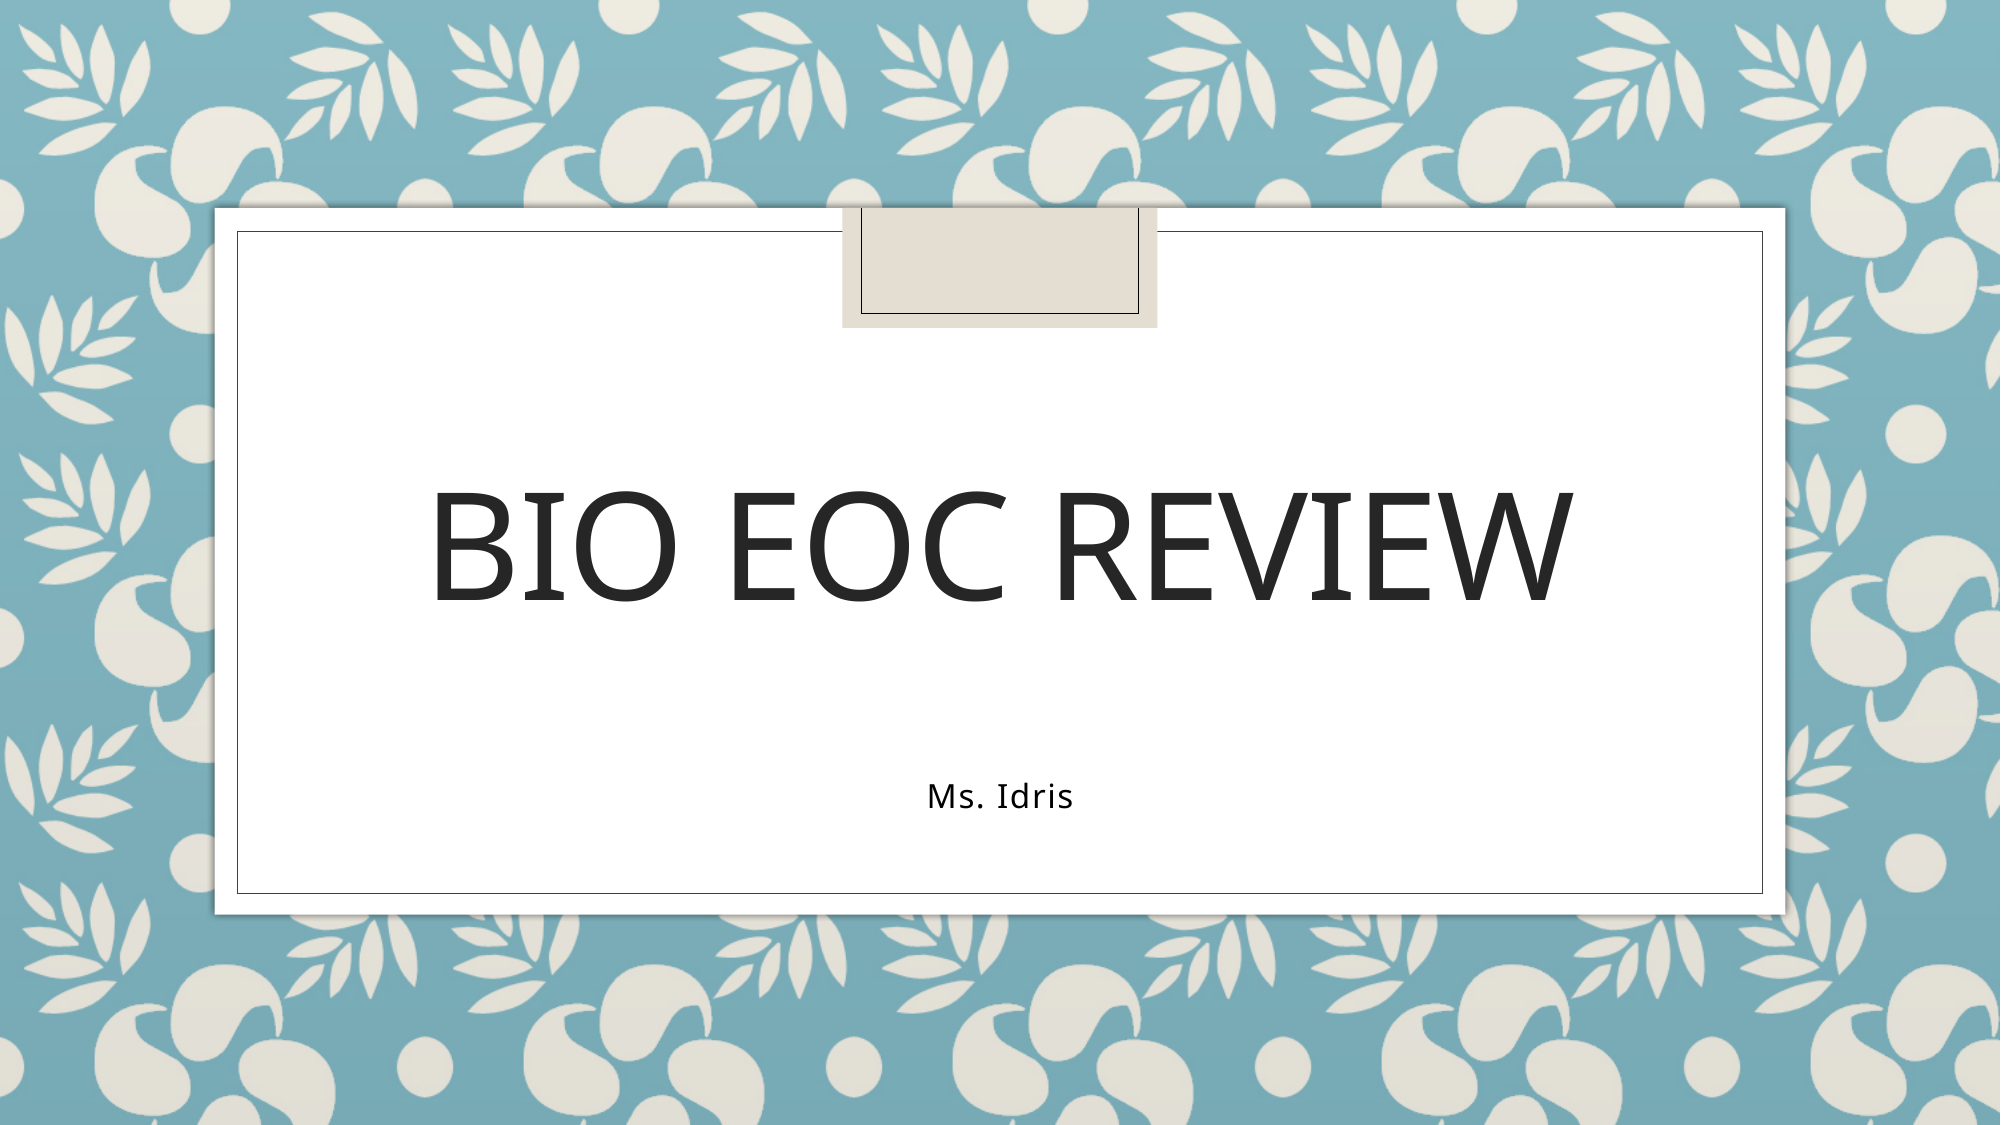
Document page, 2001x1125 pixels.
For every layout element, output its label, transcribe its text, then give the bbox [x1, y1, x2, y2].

subtitle Ms. Idris [256, 768, 1745, 844]
title BIO EOC Review [256, 343, 1744, 768]
